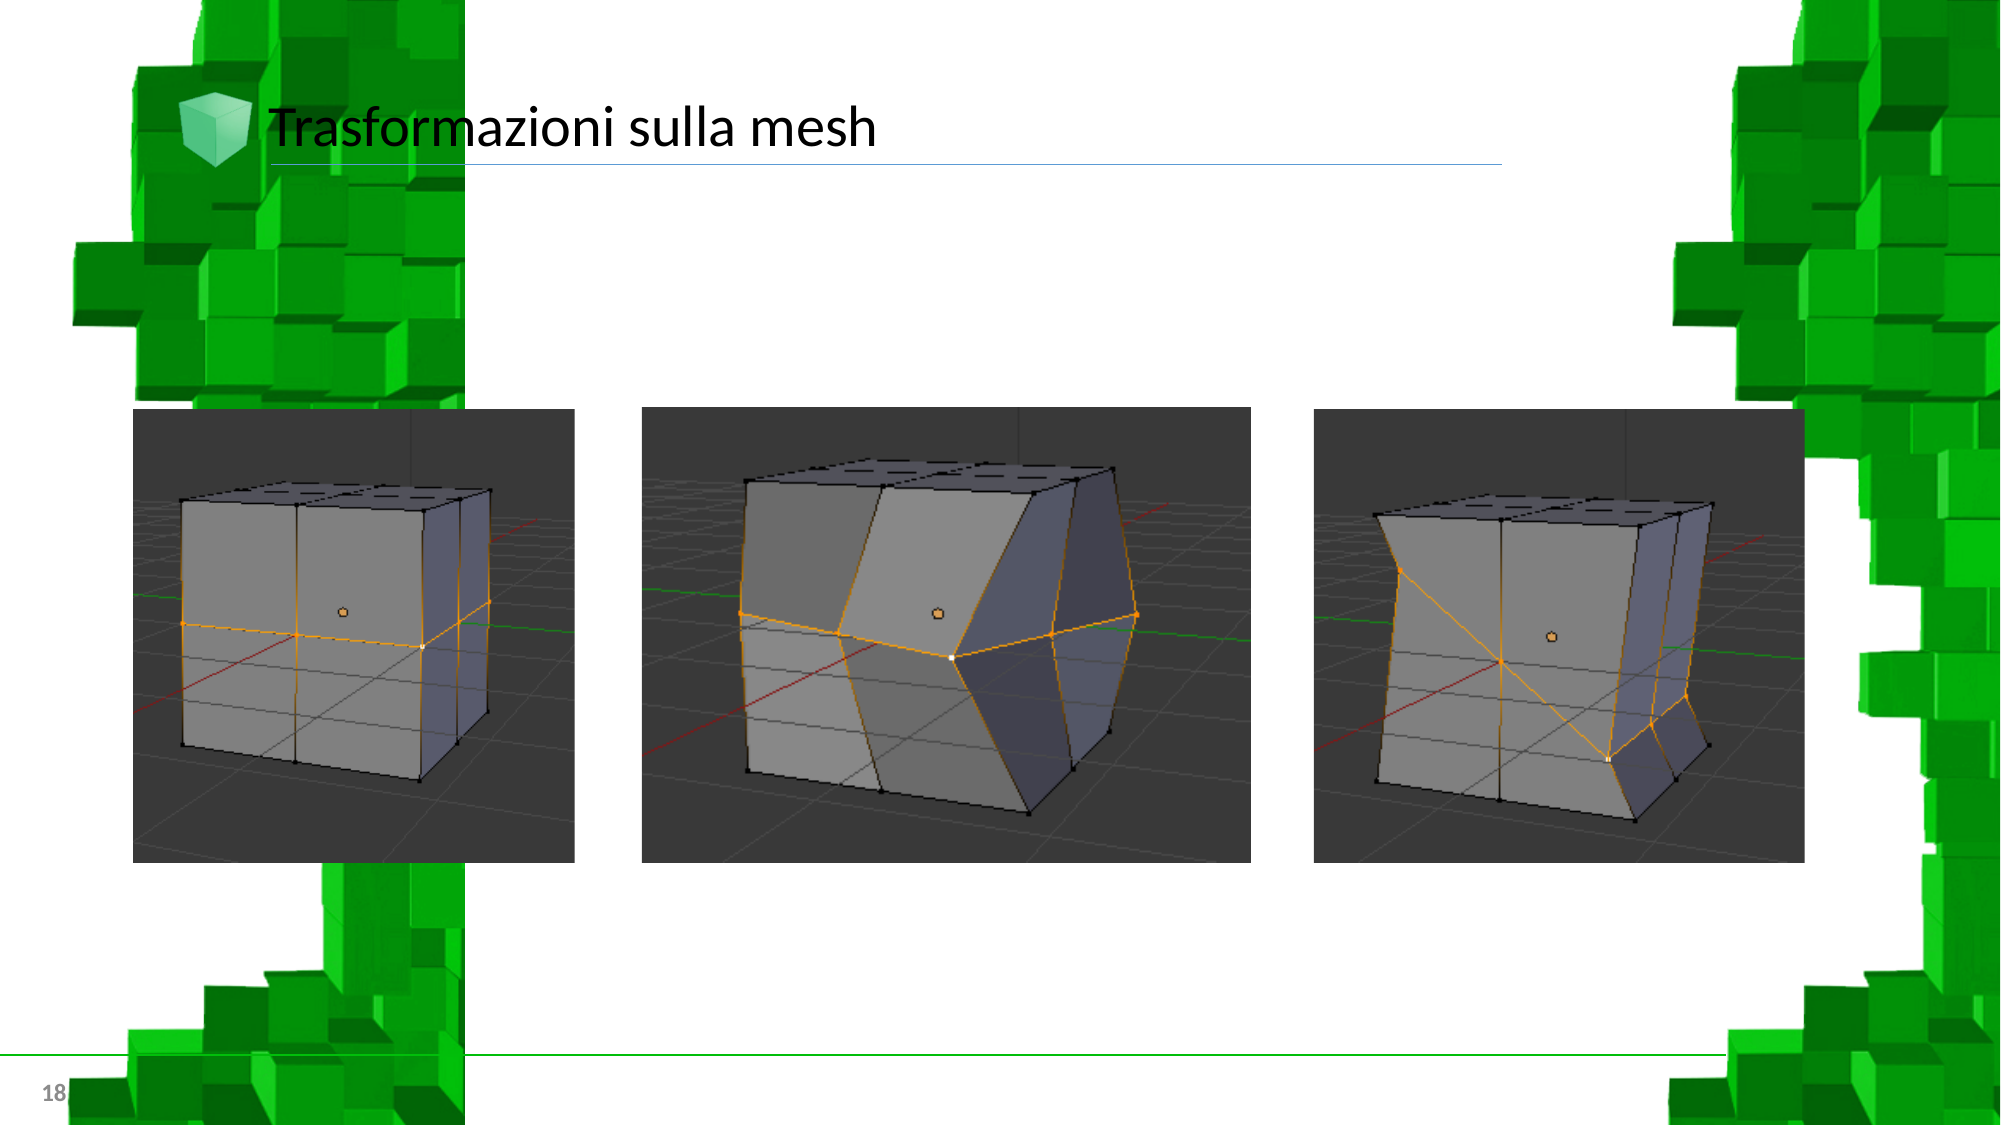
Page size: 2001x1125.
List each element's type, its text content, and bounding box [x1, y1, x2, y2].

slide_number 18 [26, 1057, 110, 1125]
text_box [641, 407, 1251, 863]
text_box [133, 409, 575, 863]
text_box Trasformazioni sulla mesh [254, 80, 1448, 166]
picture [0, 0, 2001, 1125]
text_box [1313, 409, 1805, 863]
